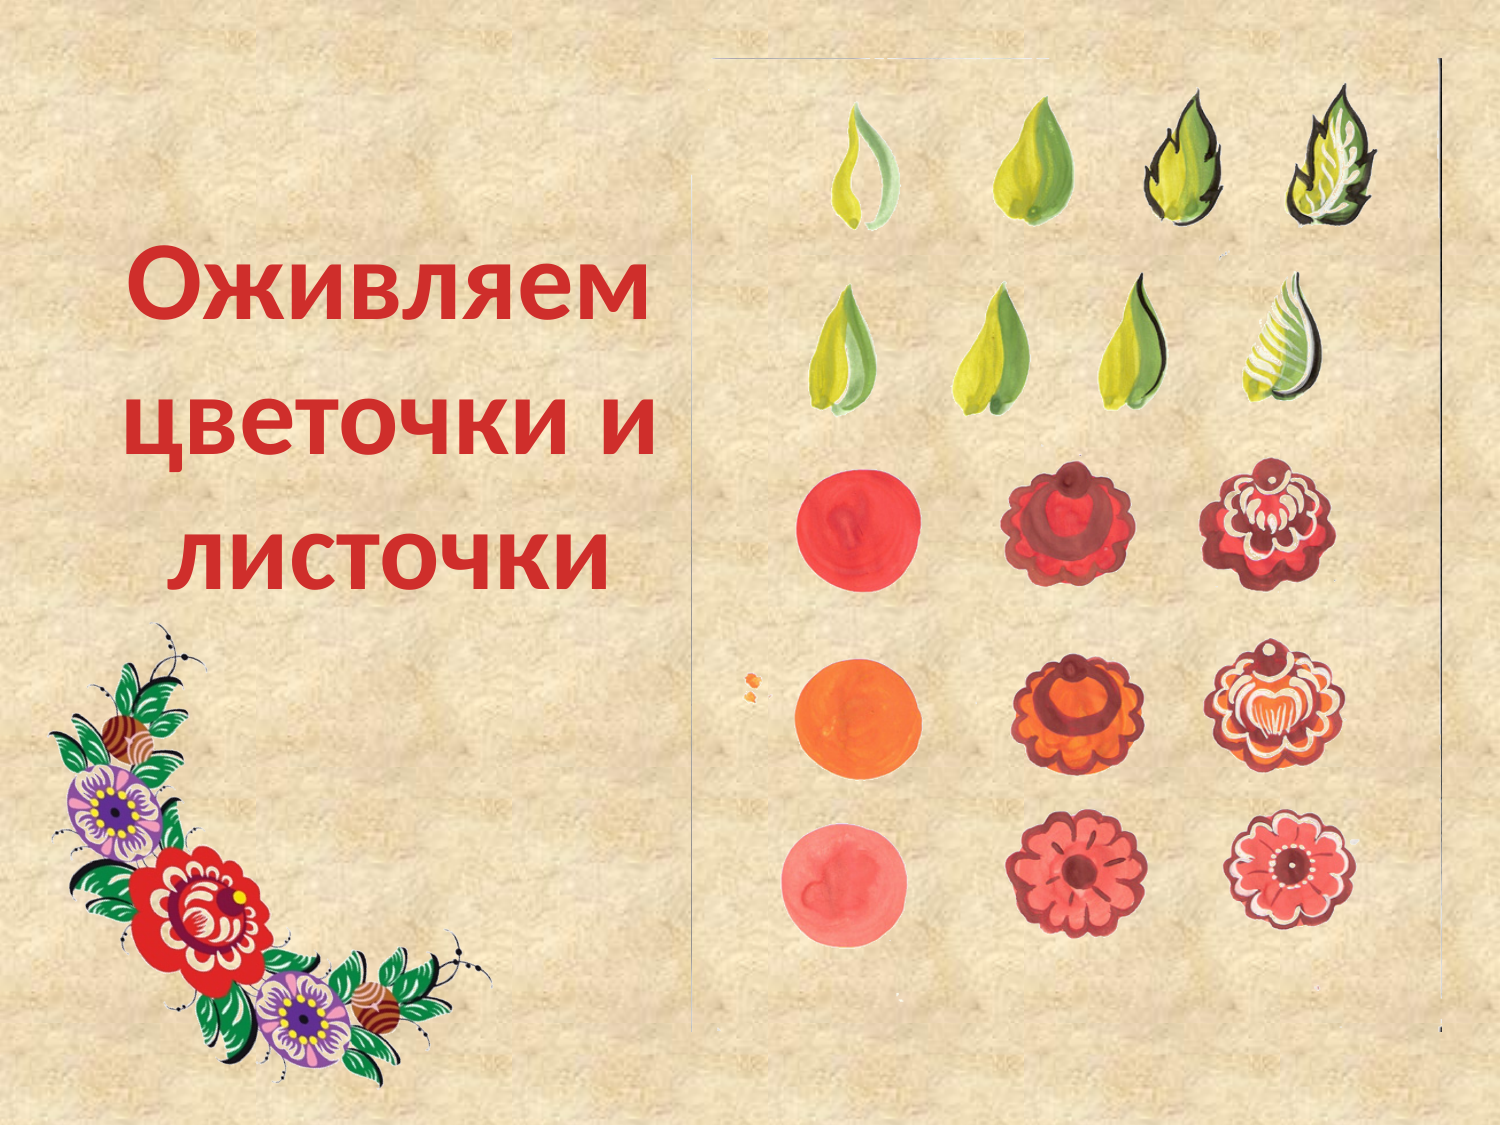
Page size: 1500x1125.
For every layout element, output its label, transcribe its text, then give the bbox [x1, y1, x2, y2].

text_box Оживляем цветочки и листочки [0, 199, 686, 620]
picture [0, 0, 1500, 1125]
